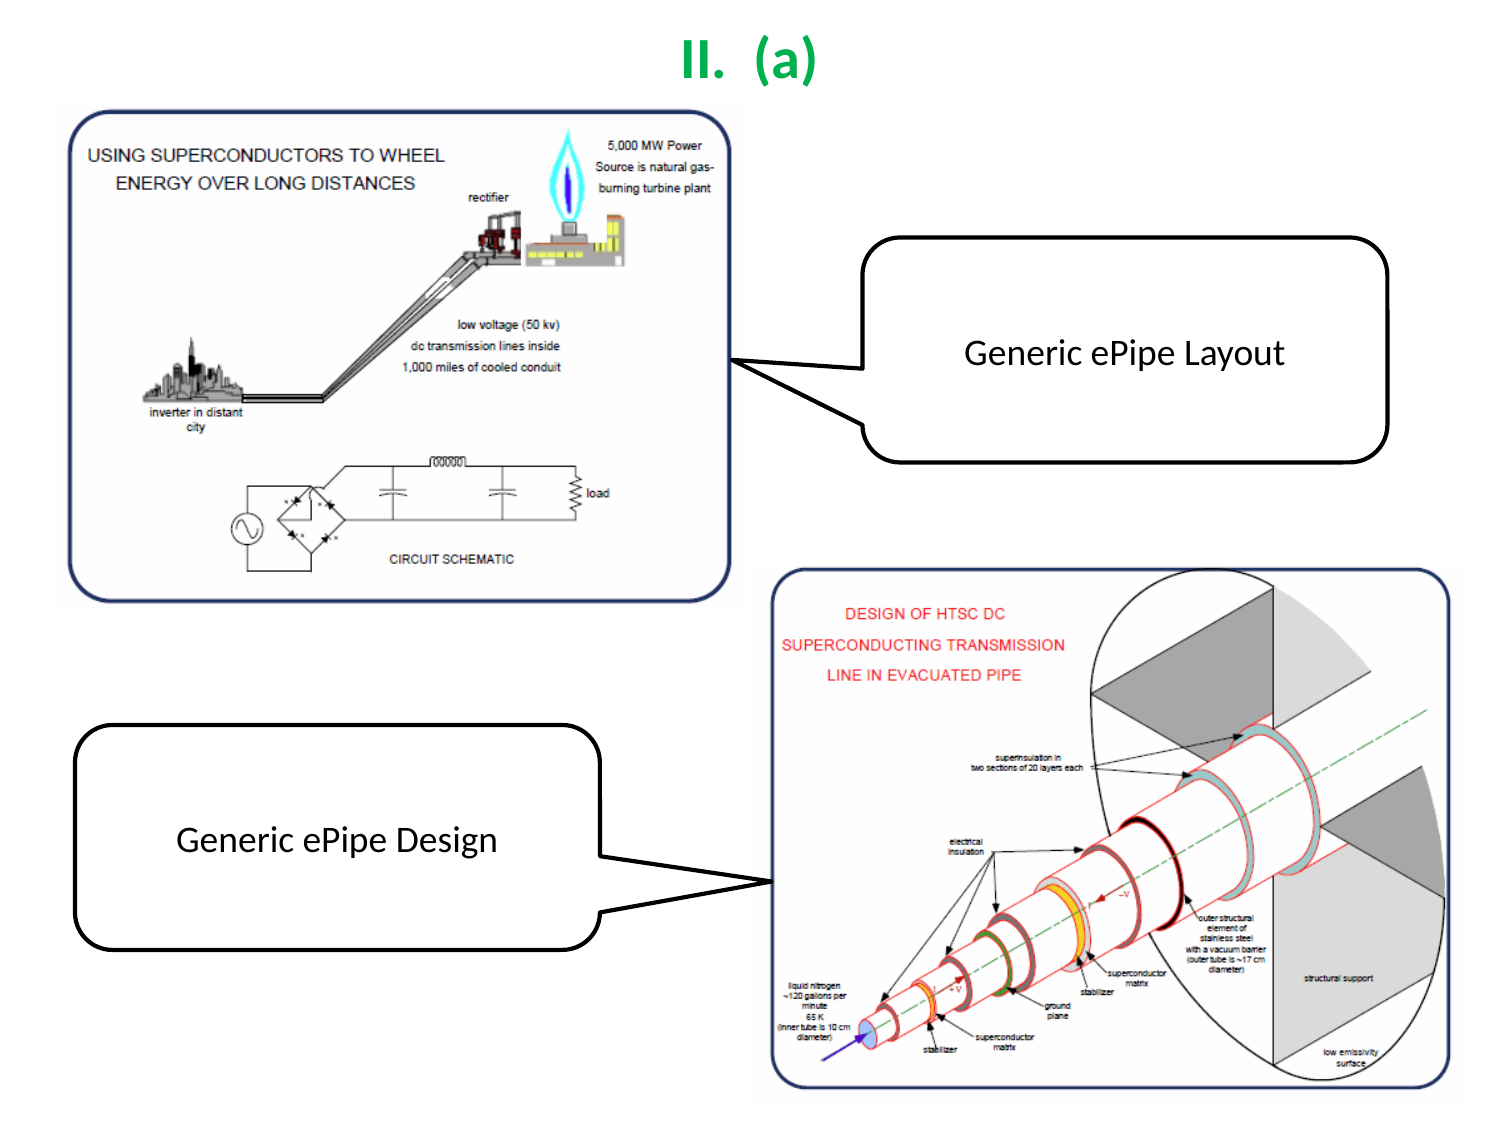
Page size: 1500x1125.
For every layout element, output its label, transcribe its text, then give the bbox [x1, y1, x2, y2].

text_box II. (a) [374, 12, 1125, 98]
text_box Generic ePipe Design [72, 722, 744, 953]
picture [49, 101, 1464, 1103]
text_box Generic ePipe Layout [754, 235, 1390, 465]
